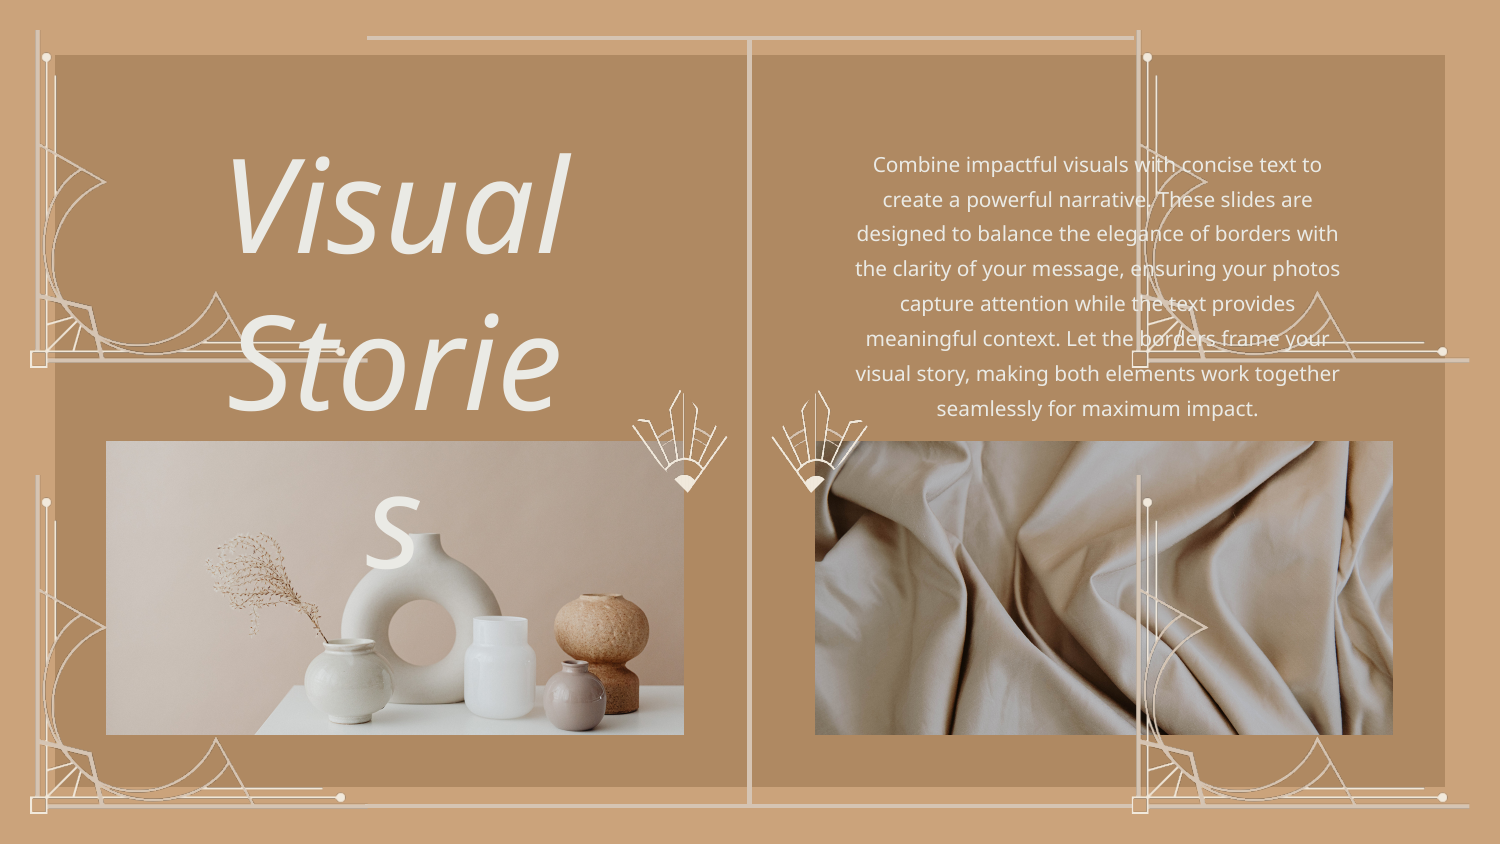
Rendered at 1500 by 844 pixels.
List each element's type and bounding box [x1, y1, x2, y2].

text_box [30, 475, 368, 814]
text_box [1131, 30, 1470, 369]
picture [814, 440, 1393, 735]
text_box [54, 46, 745, 787]
text_box [30, 30, 368, 369]
text_box [754, 46, 1445, 787]
text_box [1131, 475, 1470, 814]
picture [106, 440, 684, 735]
